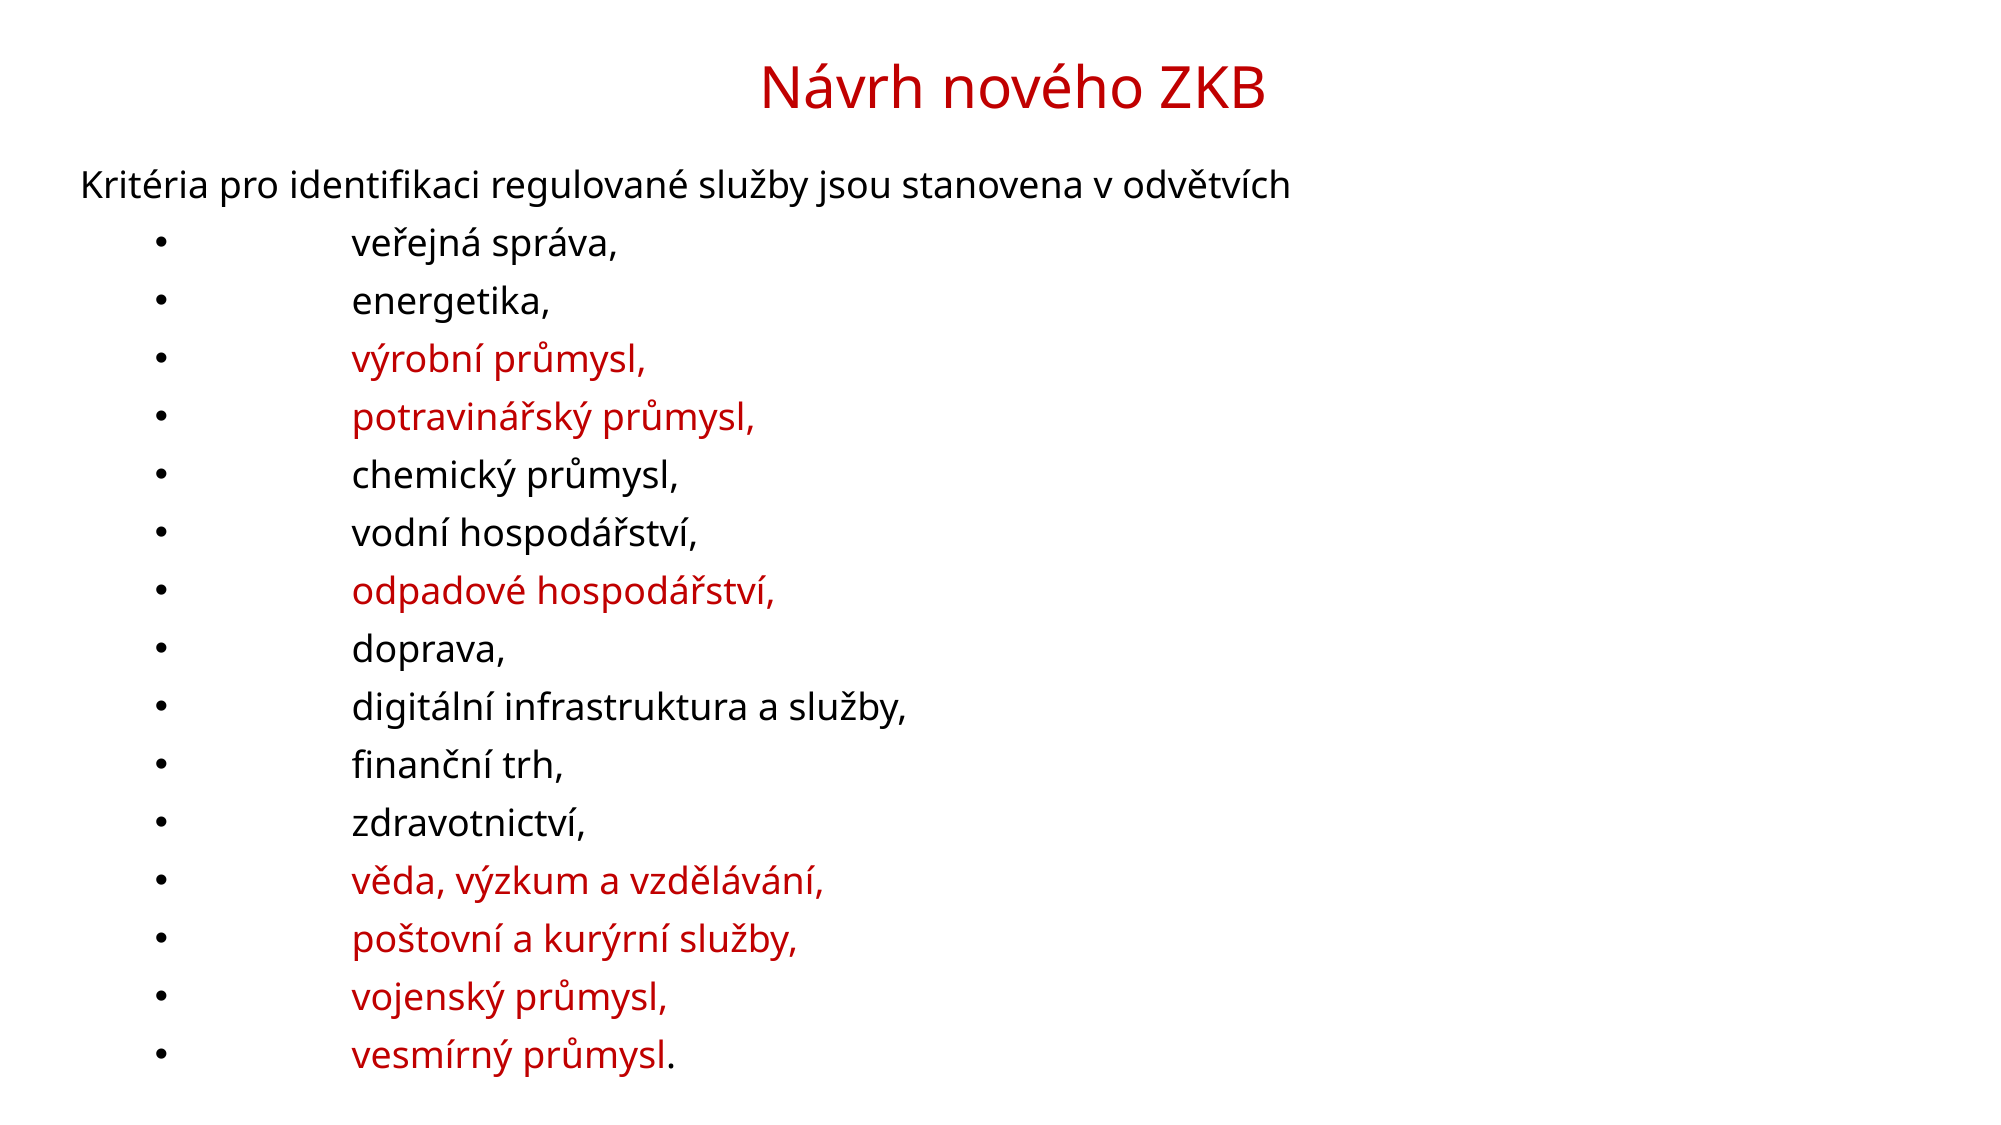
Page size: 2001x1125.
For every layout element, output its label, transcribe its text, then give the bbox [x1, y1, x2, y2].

title Návrh nového ZKB [163, 59, 1863, 119]
text_box Kritéria pro identifikaci regulované služby jsou stanovena v odvětvích veřejná správa, energetika, výrobní průmysl, potravinářský průmysl, chemický průmysl, vodní hospodářství, odpadové hospodářství, doprava, digitální infrastruktura a služby, finanční trh, zdravotnictví, věda, výzkum a vzdělávání, poštovní a kurýrní služby, vojenský průmysl, vesmírný průmysl. [64, 146, 1923, 1084]
